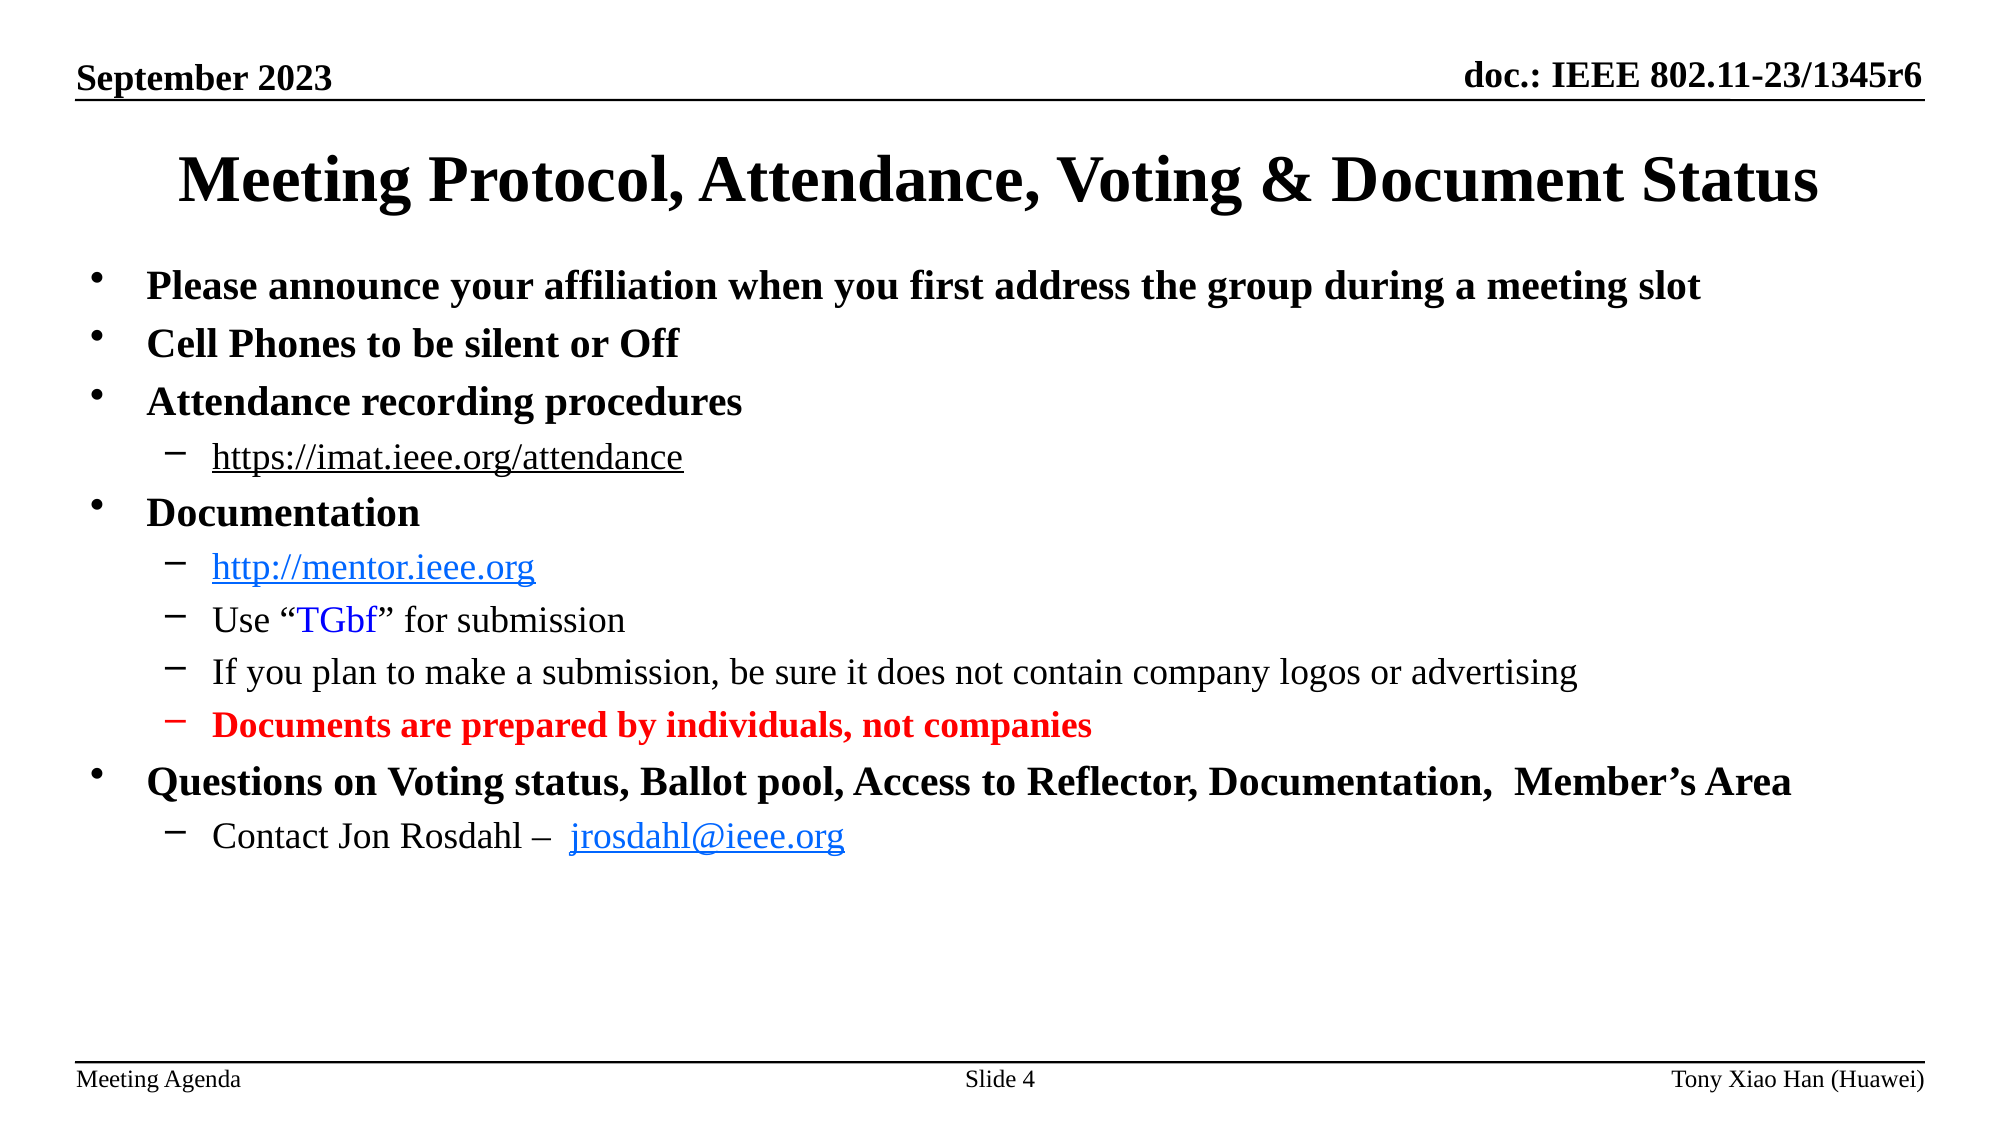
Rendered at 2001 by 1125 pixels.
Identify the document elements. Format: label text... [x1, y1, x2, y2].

list Please announce your affiliation when you first address the group during a meeting slot Cell Phones to be silent or Off Attendance recording procedures https://imat.ieee.org/attendance Documentation http://mentor.ieee.org Use “TGbf” for submission If you plan to make a submission, be sure it does not contain company logos or advertising Documents are prepared by individuals, not companies Questions on Voting status, Ballot pool, Access to Reflector, Documentation, Member’s Area Contact Jon Rosdahl – jrosdahl@ieee.org [75, 263, 1925, 925]
text_box Meeting Protocol, Attendance, Voting & Document Status [75, 87, 1925, 263]
